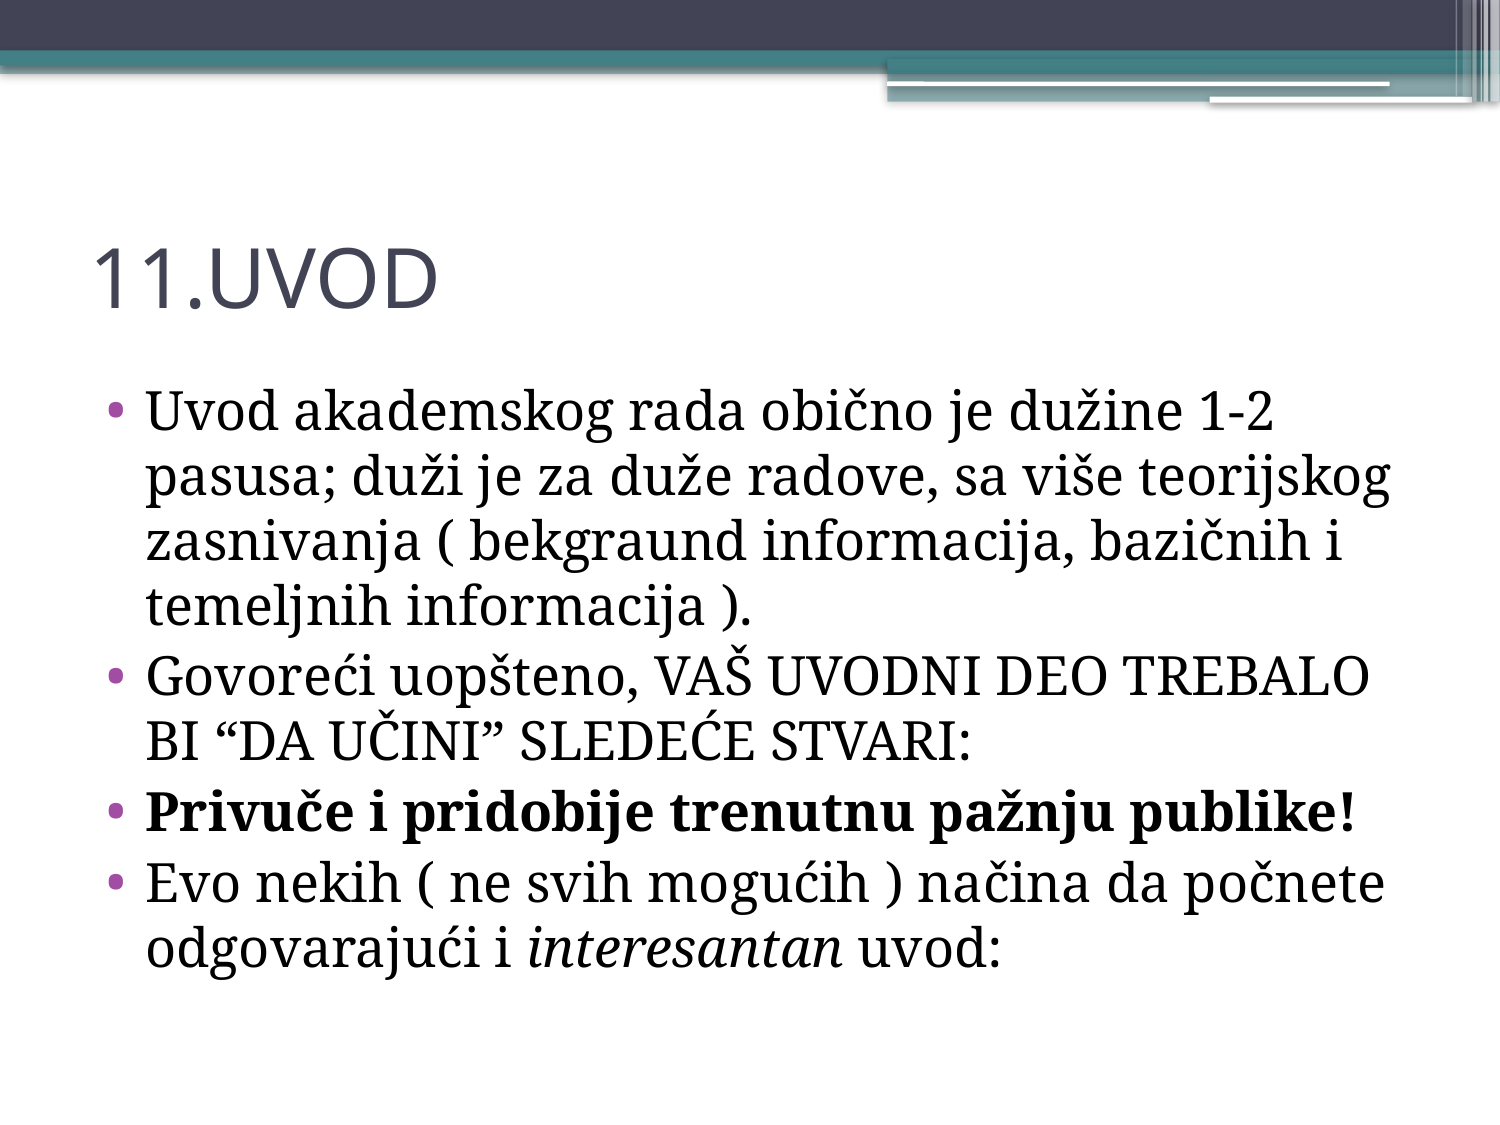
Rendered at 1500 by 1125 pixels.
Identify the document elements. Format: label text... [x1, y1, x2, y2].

list Uvod akademskog rada obično je dužine 1-2 pasusa; duži je za duže radove, sa više teorijskog zasnivanja ( bekgraund informacija, bazičnih i temeljnih informacija ). Govoreći uopšteno, VAŠ UVODNI DEO TREBALO BI “DA UČINI” SLEDEĆE STVARI: Privuče i pridobije trenutnu pažnju publike! Evo nekih ( ne svih mogućih ) načina da počnete odgovarajući i interesantan uvod: [75, 368, 1425, 1079]
title 11.UVOD [75, 187, 1425, 363]
